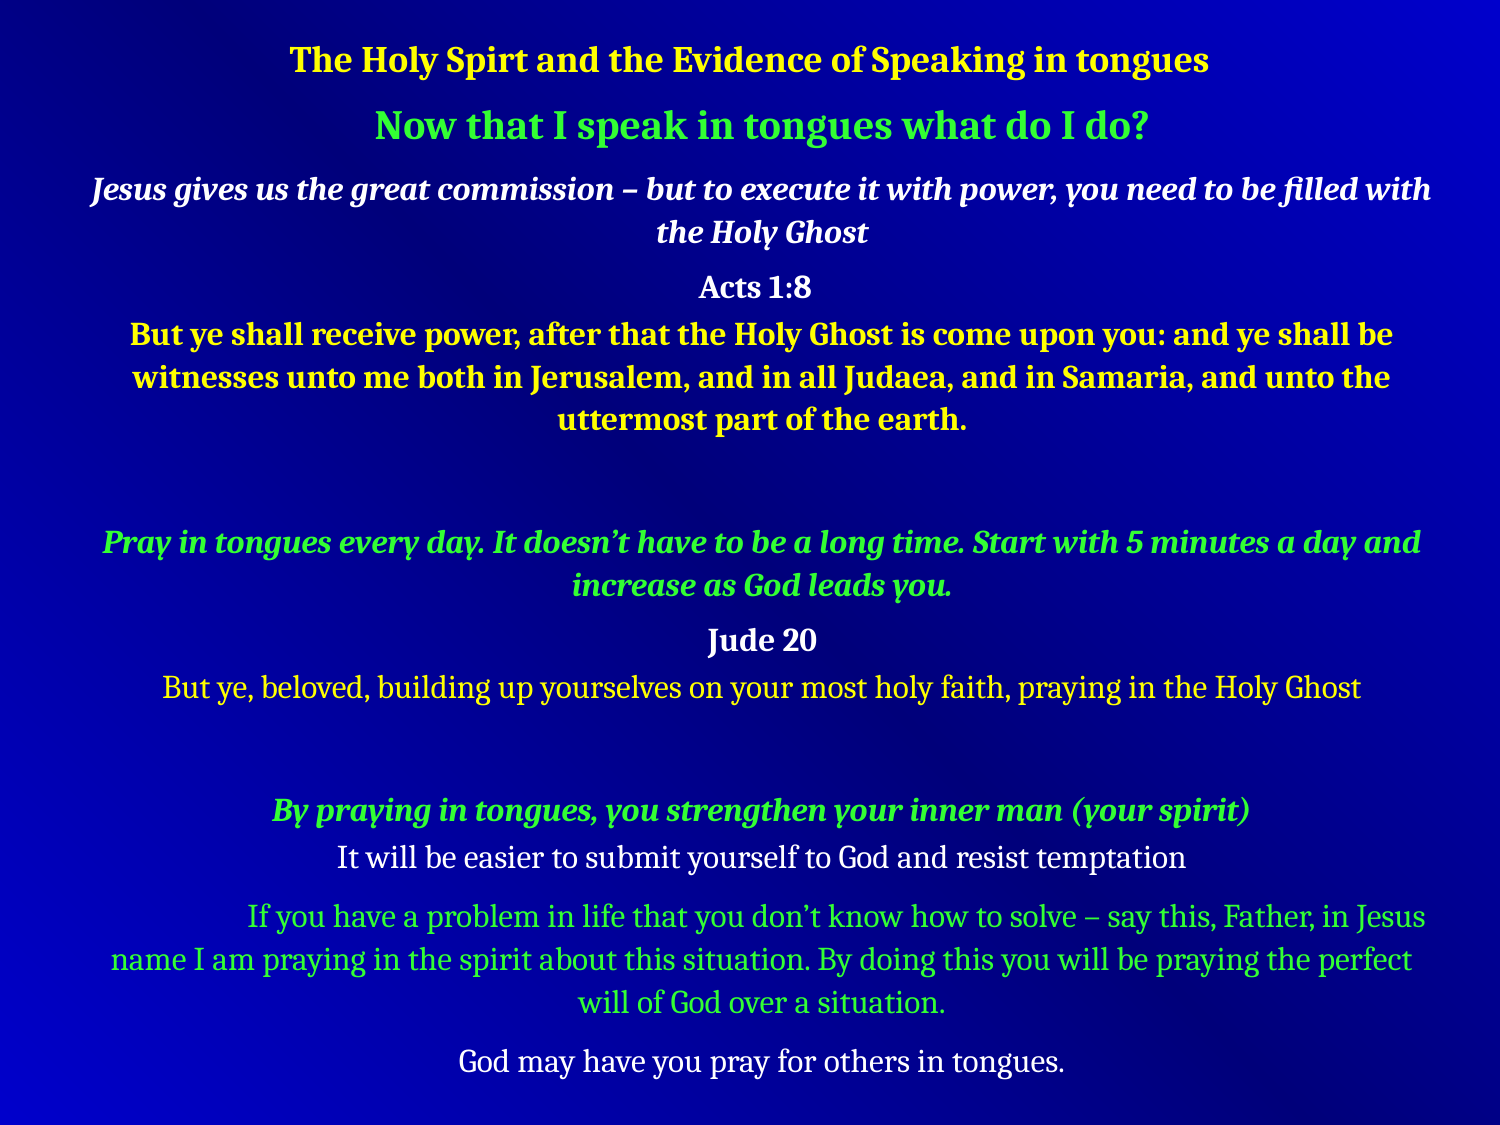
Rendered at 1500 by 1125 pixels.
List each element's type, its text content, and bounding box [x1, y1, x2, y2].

text_box The Holy Spirt and the Evidence of Speaking in tongues [243, 24, 1257, 86]
text_box Now that I speak in tongues what do I do? Jesus gives us the great commission – but to execute it with power, you need to be filled with the Holy Ghost Acts 1:8 But ye shall receive power, after that the Holy Ghost is come upon you: and ye shall be witnesses unto me both in Jerusalem, and in all Judaea, and in Samaria, and unto the uttermost part of the earth. Pray in tongues every day. It doesn’t have to be a long time. Start with 5 minutes a day and increase as God leads you. Jude 20 But ye, beloved, building up yourselves on your most holy faith, praying in the Holy Ghost By praying in tongues, you strengthen your inner man (your spirit) It will be easier to submit yourself to God and resist temptation If you have a problem in life that you don’t know how to solve – say this, Father, in Jesus name I am praying in the spirit about this situation. By doing this you will be praying the perfect will of God over a situation. God may have you pray for others in tongues. [75, 86, 1450, 1087]
